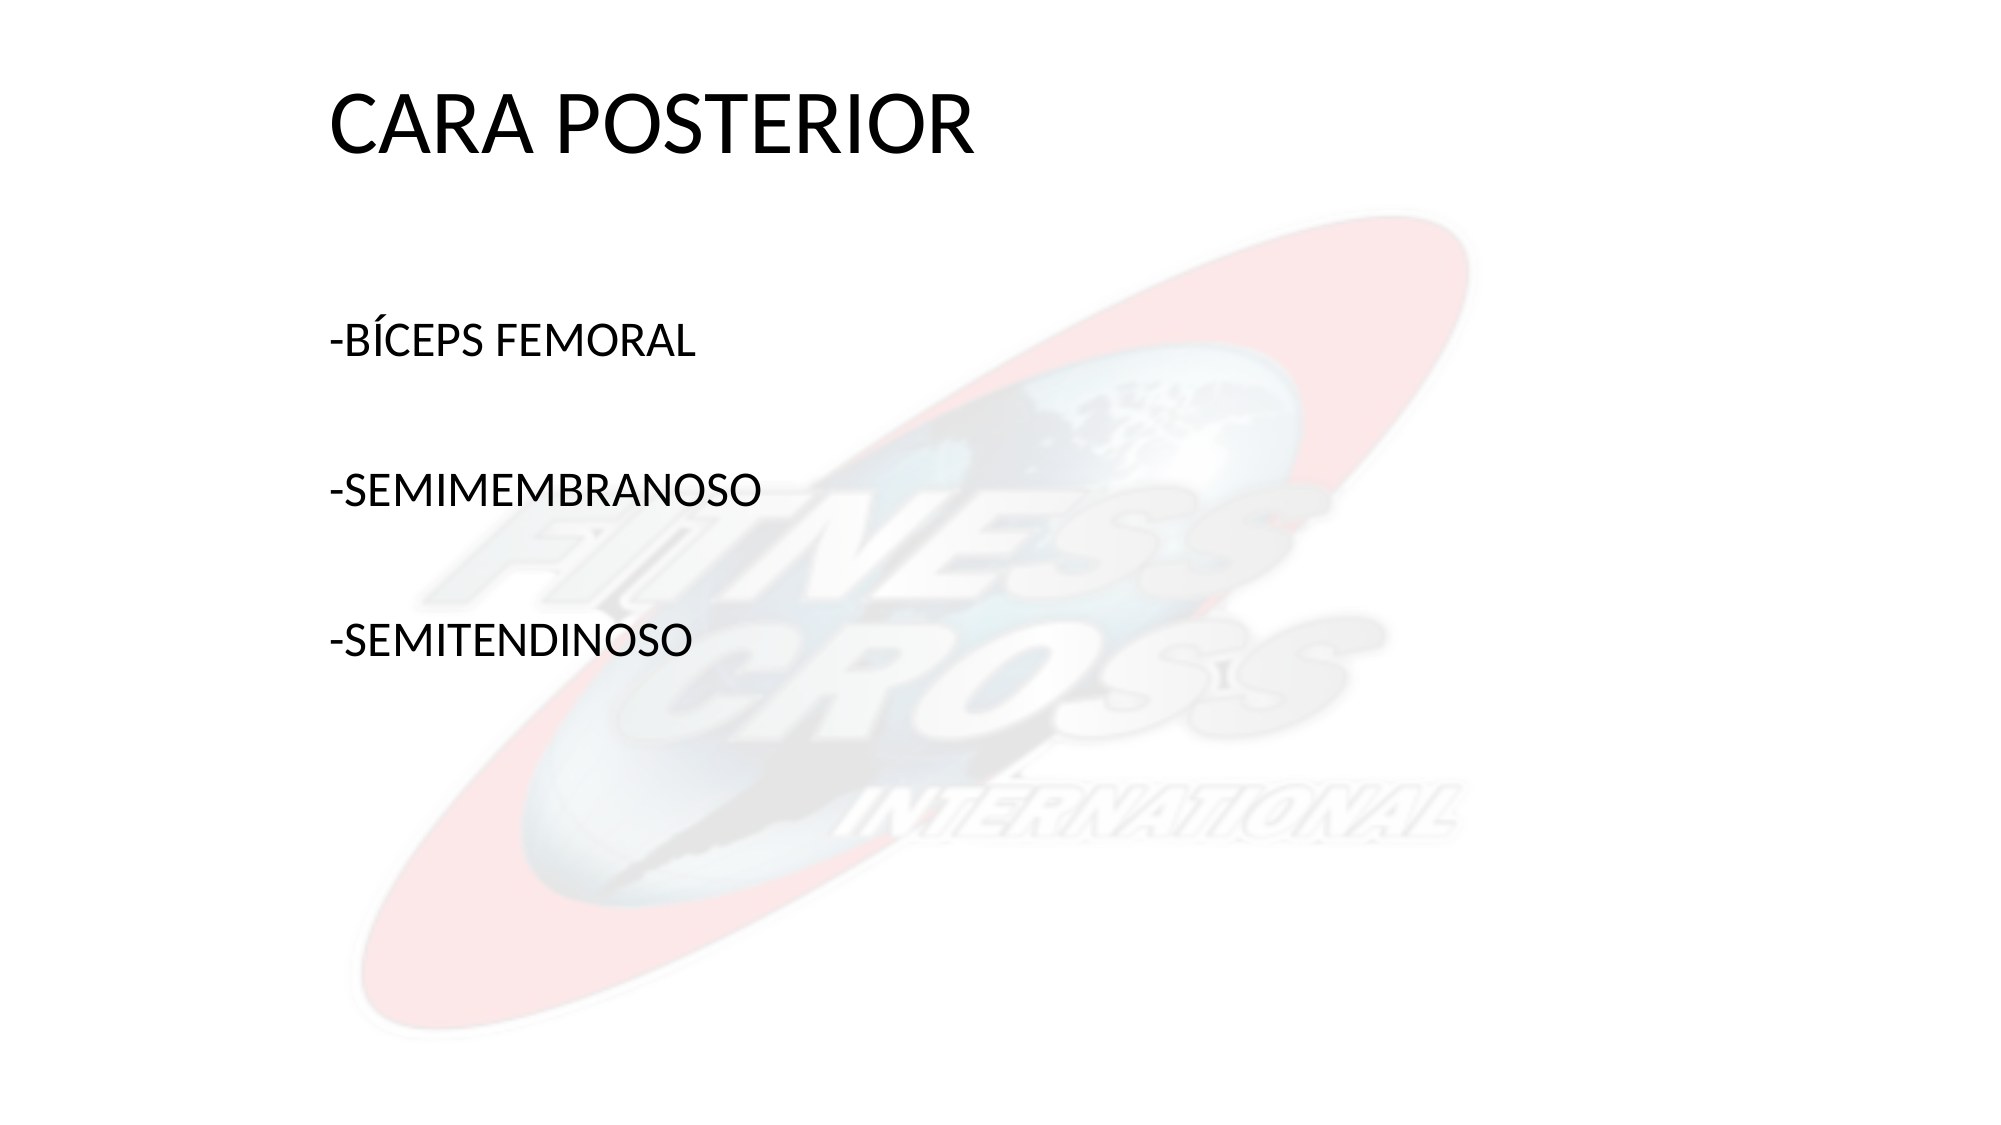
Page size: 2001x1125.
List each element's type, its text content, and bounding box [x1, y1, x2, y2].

subtitle CARA POSTERIOR -BÍCEPS FEMORAL -SEMIMEMBRANOSO -SEMITENDINOSO [314, 66, 1165, 752]
